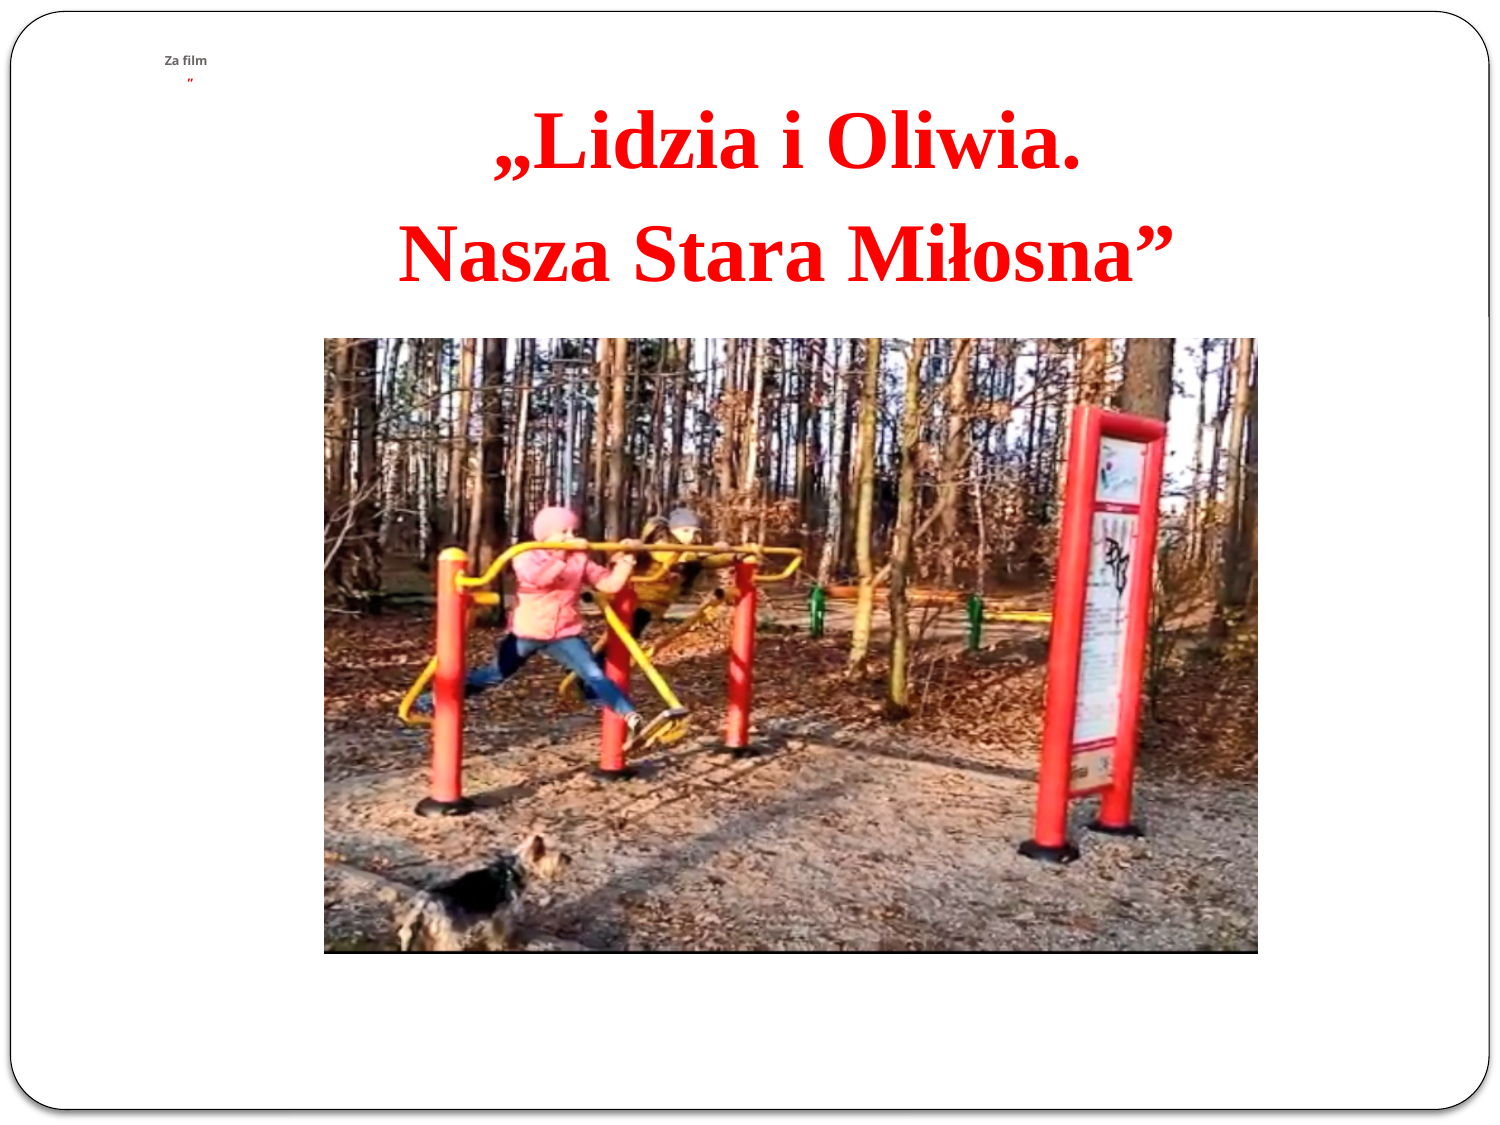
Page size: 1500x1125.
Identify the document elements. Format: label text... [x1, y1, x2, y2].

title Za film „ [150, 45, 1425, 78]
list „Lidzia i Oliwia. Nasza Stara Miłosna” [150, 78, 1425, 988]
picture [324, 337, 1259, 954]
